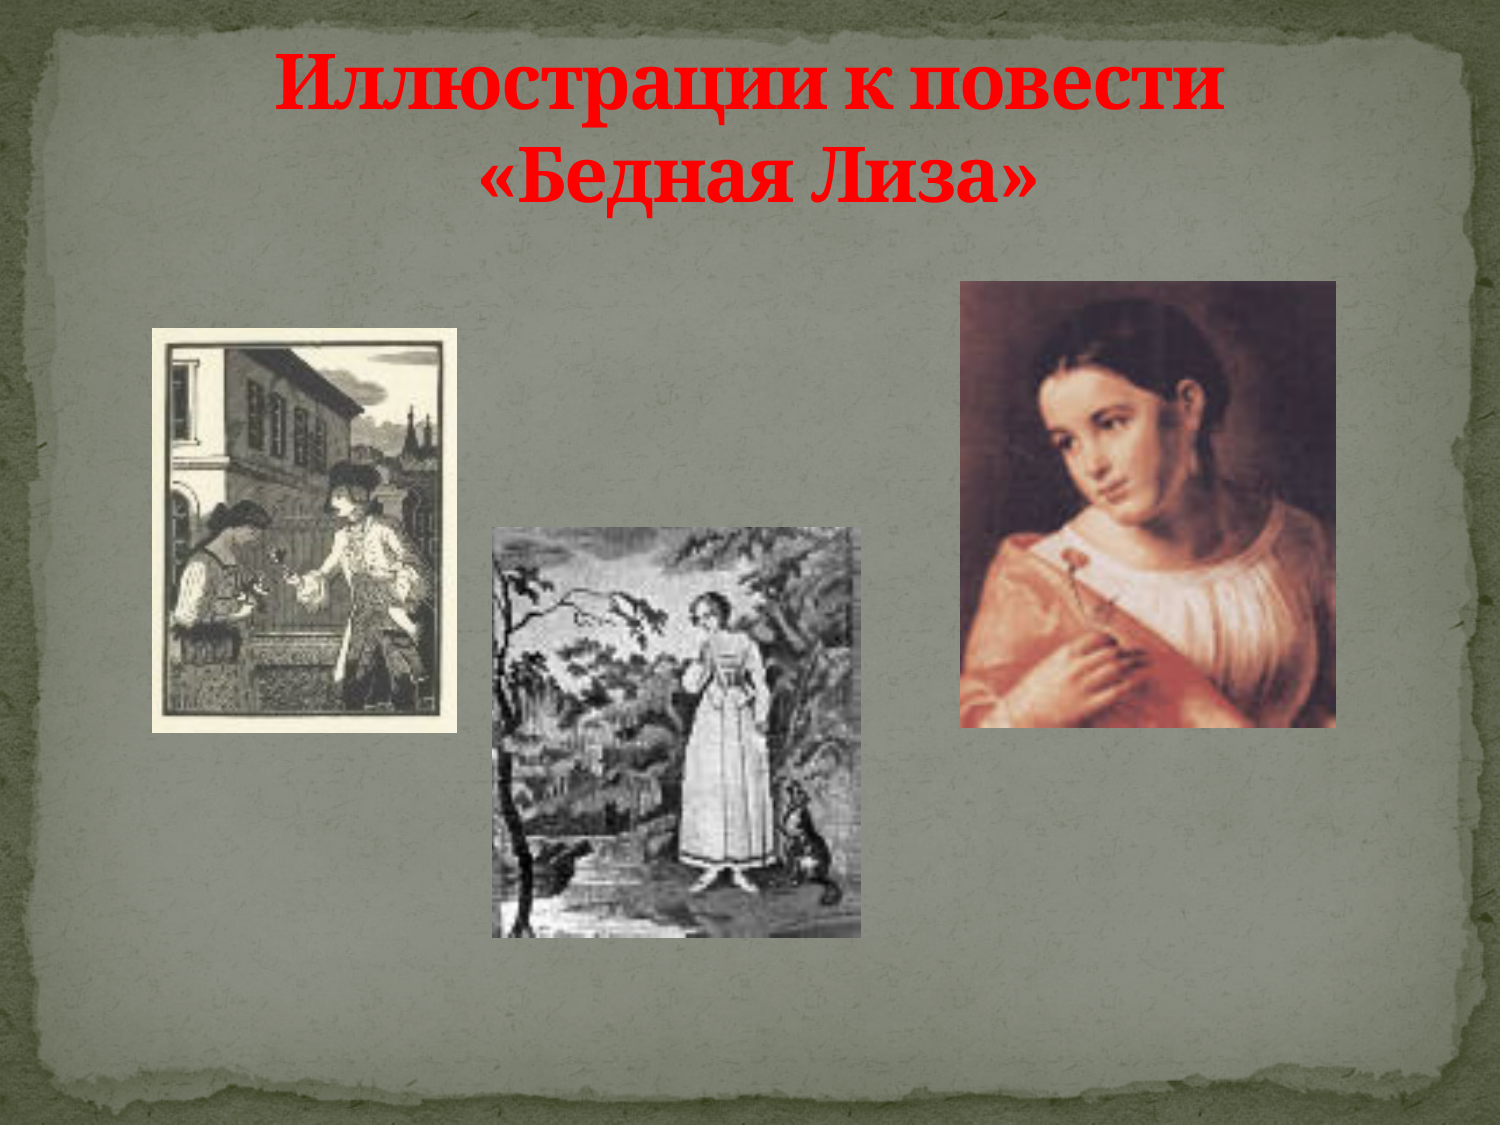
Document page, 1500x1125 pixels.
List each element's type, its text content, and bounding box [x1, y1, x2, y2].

title Иллюстрации к повести «Бедная Лиза» [74, 24, 1425, 225]
picture [152, 328, 457, 733]
picture [960, 281, 1336, 728]
picture [492, 527, 861, 938]
